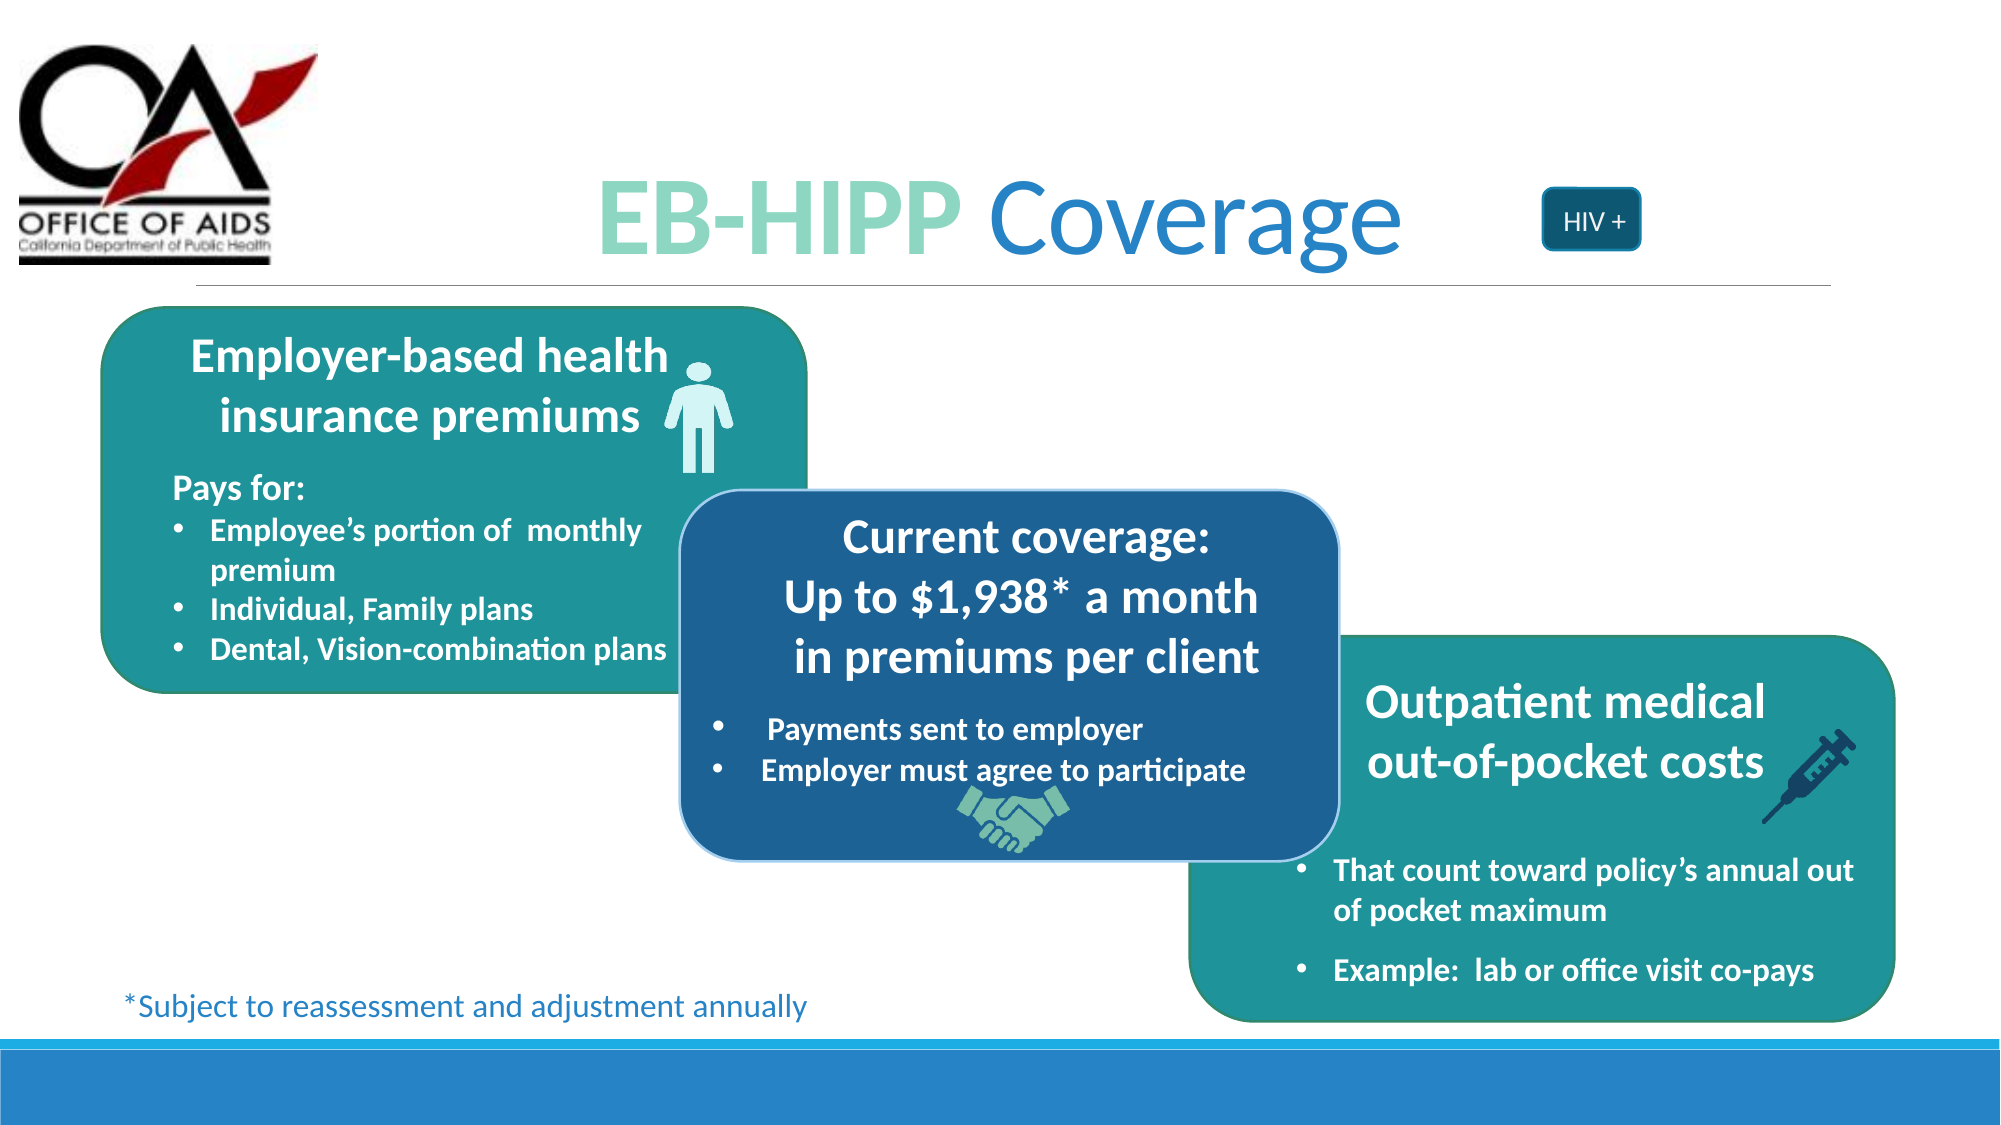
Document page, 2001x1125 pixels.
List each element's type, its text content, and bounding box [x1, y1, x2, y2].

picture [18, 43, 319, 265]
text_box Outpatient medical out-of-pocket costs That count toward policy’s annual out of pocket maximum Example: lab or office visit co-pays [1234, 661, 1898, 1016]
text_box [1357, 634, 1883, 661]
text_box Employer-based health insurance premiums Pays for: Employee’s portion of monthly premium Individual, Family plans Dental, Vision-combination plans [111, 315, 749, 740]
picture [622, 358, 774, 476]
text_box [714, 488, 1305, 495]
text_box [678, 507, 947, 863]
picture [949, 756, 1077, 883]
title EB-HIPP Coverage [187, 47, 1838, 285]
text_box HIV + [1548, 195, 1656, 246]
text_box [1188, 863, 1859, 1023]
text_box [100, 335, 111, 665]
text_box [133, 306, 808, 488]
text_box *Subject to reassessment and adjustment annually [107, 976, 885, 1032]
picture [1751, 719, 1866, 833]
text_box [1085, 816, 1339, 863]
text_box Current coverage: Up to $1,938* a month in premiums per client Payments sent to employer Employer must agree to participate [697, 495, 1357, 816]
text_box [1541, 186, 1642, 252]
